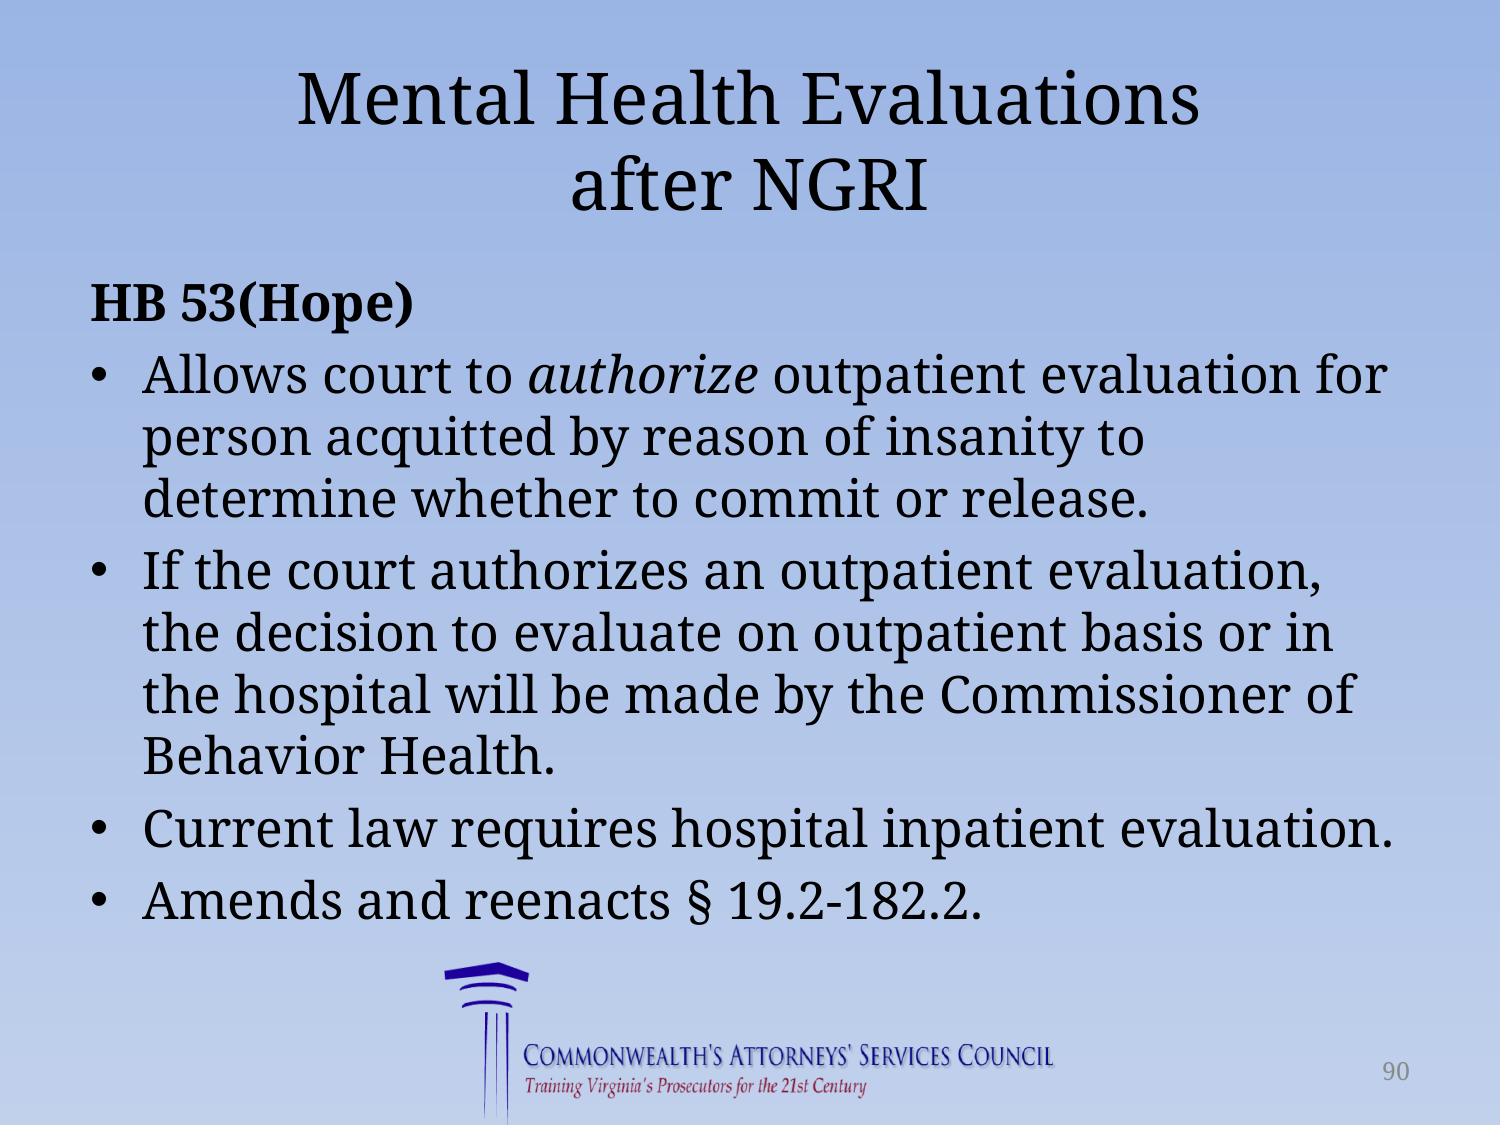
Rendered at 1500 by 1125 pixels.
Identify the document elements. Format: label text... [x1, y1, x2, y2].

slide_number 90 [1074, 1042, 1425, 1103]
picture [444, 962, 1056, 1125]
list HB 53(Hope) Allows court to authorize outpatient evaluation for person acquitted by reason of insanity to determine whether to commit or release. If the court authorizes an outpatient evaluation, the decision to evaluate on outpatient basis or in the hospital will be made by the Commissioner of Behavior Health. Current law requires hospital inpatient evaluation. Amends and reenacts § 19.2-182.2. [75, 262, 1425, 950]
title Mental Health Evaluations after NGRI [75, 45, 1425, 233]
